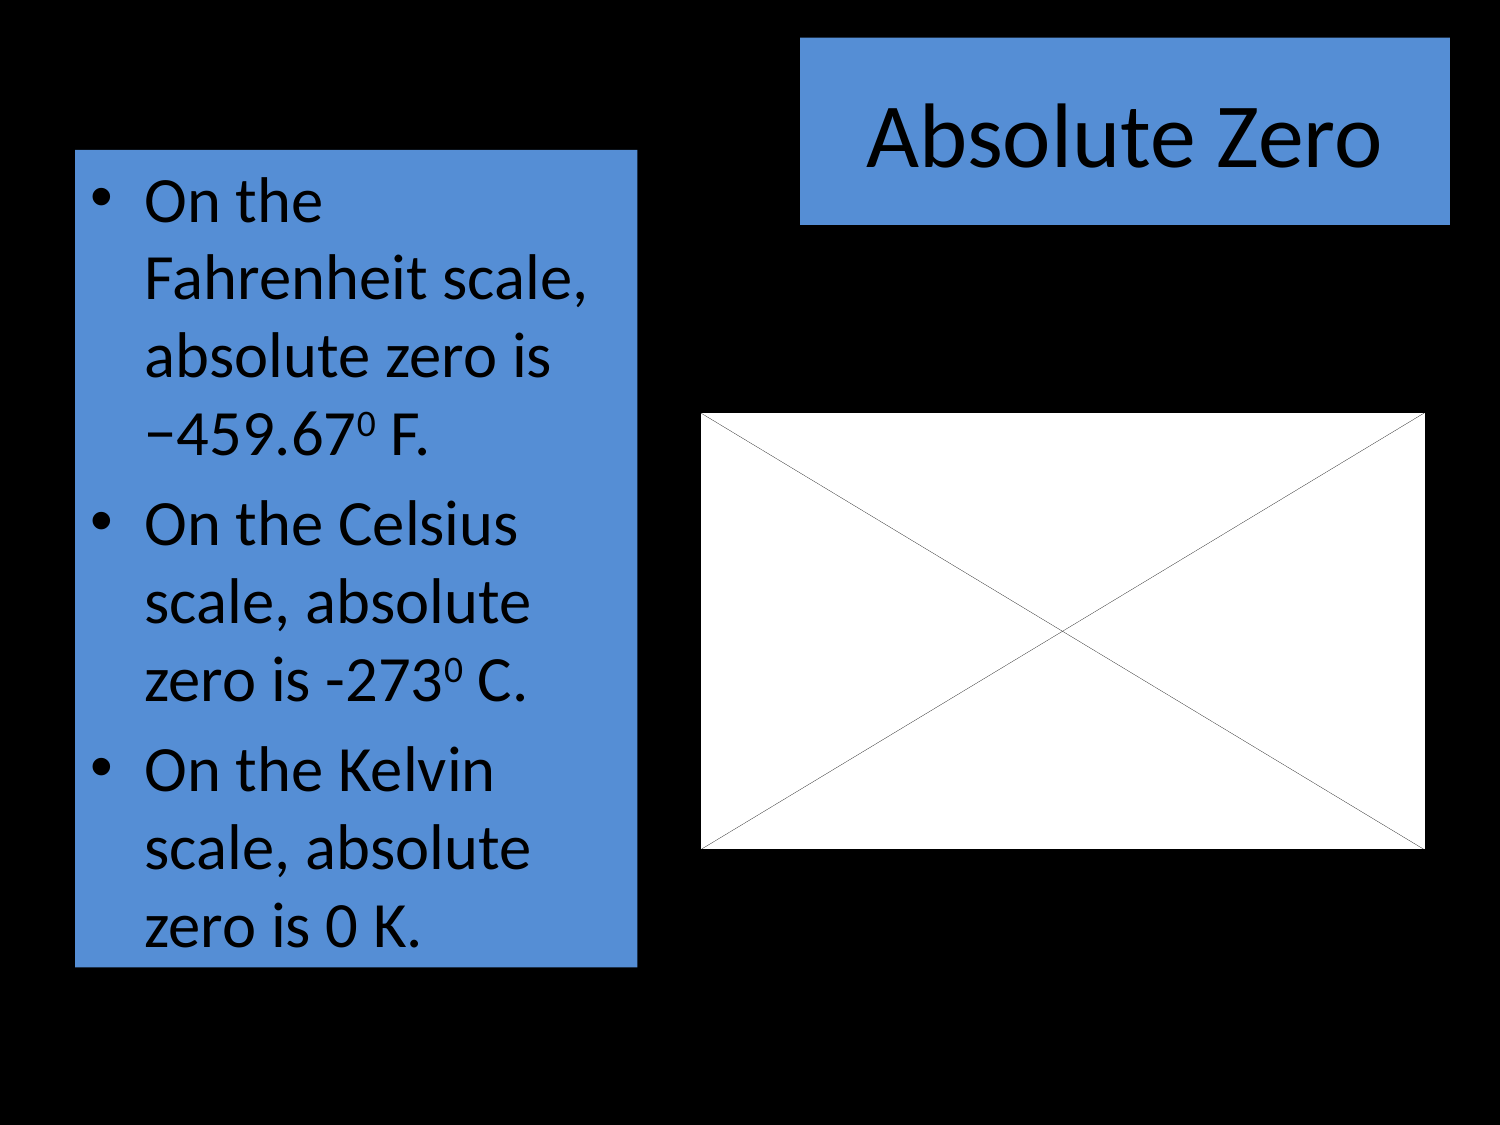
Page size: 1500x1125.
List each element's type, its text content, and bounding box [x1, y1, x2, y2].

title Absolute Zero [800, 37, 1450, 225]
list On the Fahrenheit scale, absolute zero is −459.670 F. On the Celsius scale, absolute zero is -2730 C. On the Kelvin scale, absolute zero is 0 K. [75, 149, 638, 968]
